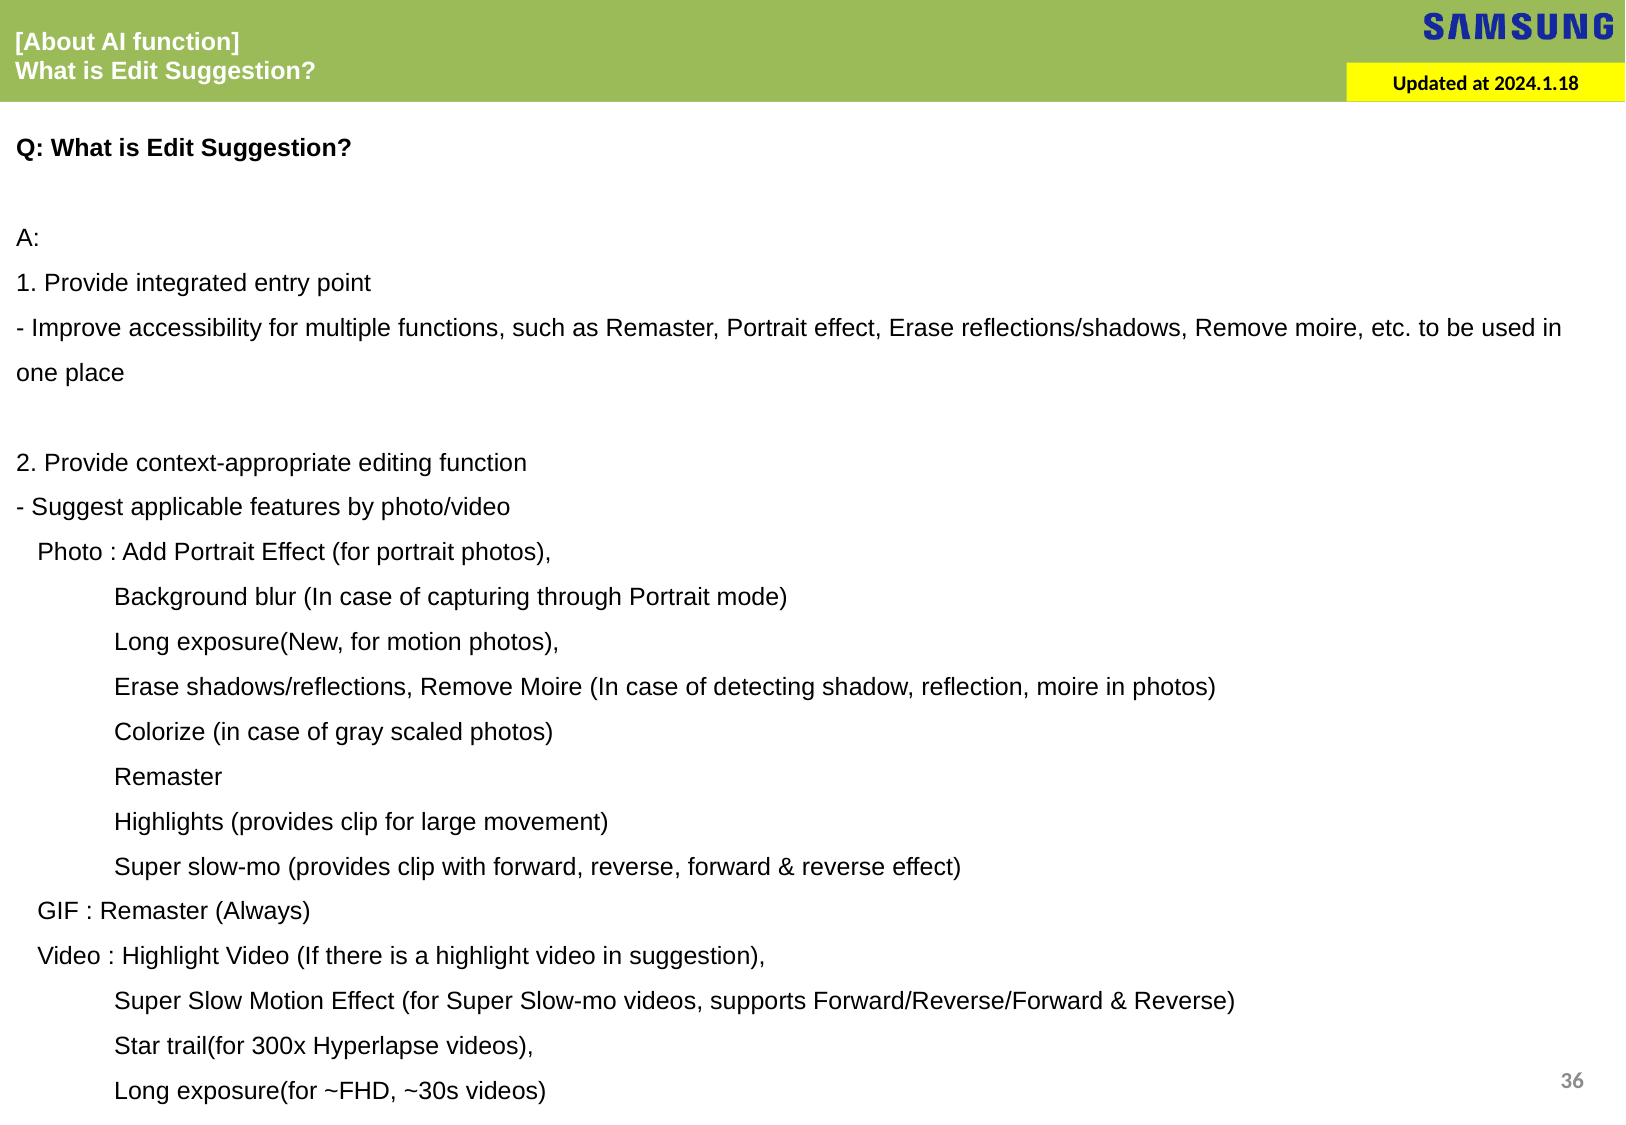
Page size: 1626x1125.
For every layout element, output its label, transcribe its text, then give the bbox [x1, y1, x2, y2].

title [About AI function] What is Edit Suggestion? [0, 0, 1396, 110]
text_box Updated at 2024.1.18 [1345, 61, 1625, 103]
picture [1409, 0, 1626, 53]
slide_number 36 [1517, 1058, 1600, 1101]
text_box Q: What is Edit Suggestion? A: 1. Provide integrated entry point - Improve accessibility for multiple functions, such as Remaster, Portrait effect, Erase reflections/shadows, Remove moire, etc. to be used in one place 2. Provide context-appropriate editing function - Suggest applicable features by photo/video Photo : Add Portrait Effect (for portrait photos), Background blur (In case of capturing through Portrait mode) Long exposure(New, for motion photos), Erase shadows/reflections, Remove Moire (In case of detecting shadow, reflection, moire in photos) Colorize (in case of gray scaled photos) Remaster Highlights (provides clip for large movement) Super slow-mo (provides clip with forward, reverse, forward & reverse effect) GIF : Remaster (Always) Video : Highlight Video (If there is a highlight video in suggestion), Super Slow Motion Effect (for Super Slow-mo videos, supports Forward/Reverse/Forward & Reverse) Star trail(for 300x Hyperlapse videos), Long exposure(for ~FHD, ~30s videos) [1, 109, 1619, 1101]
